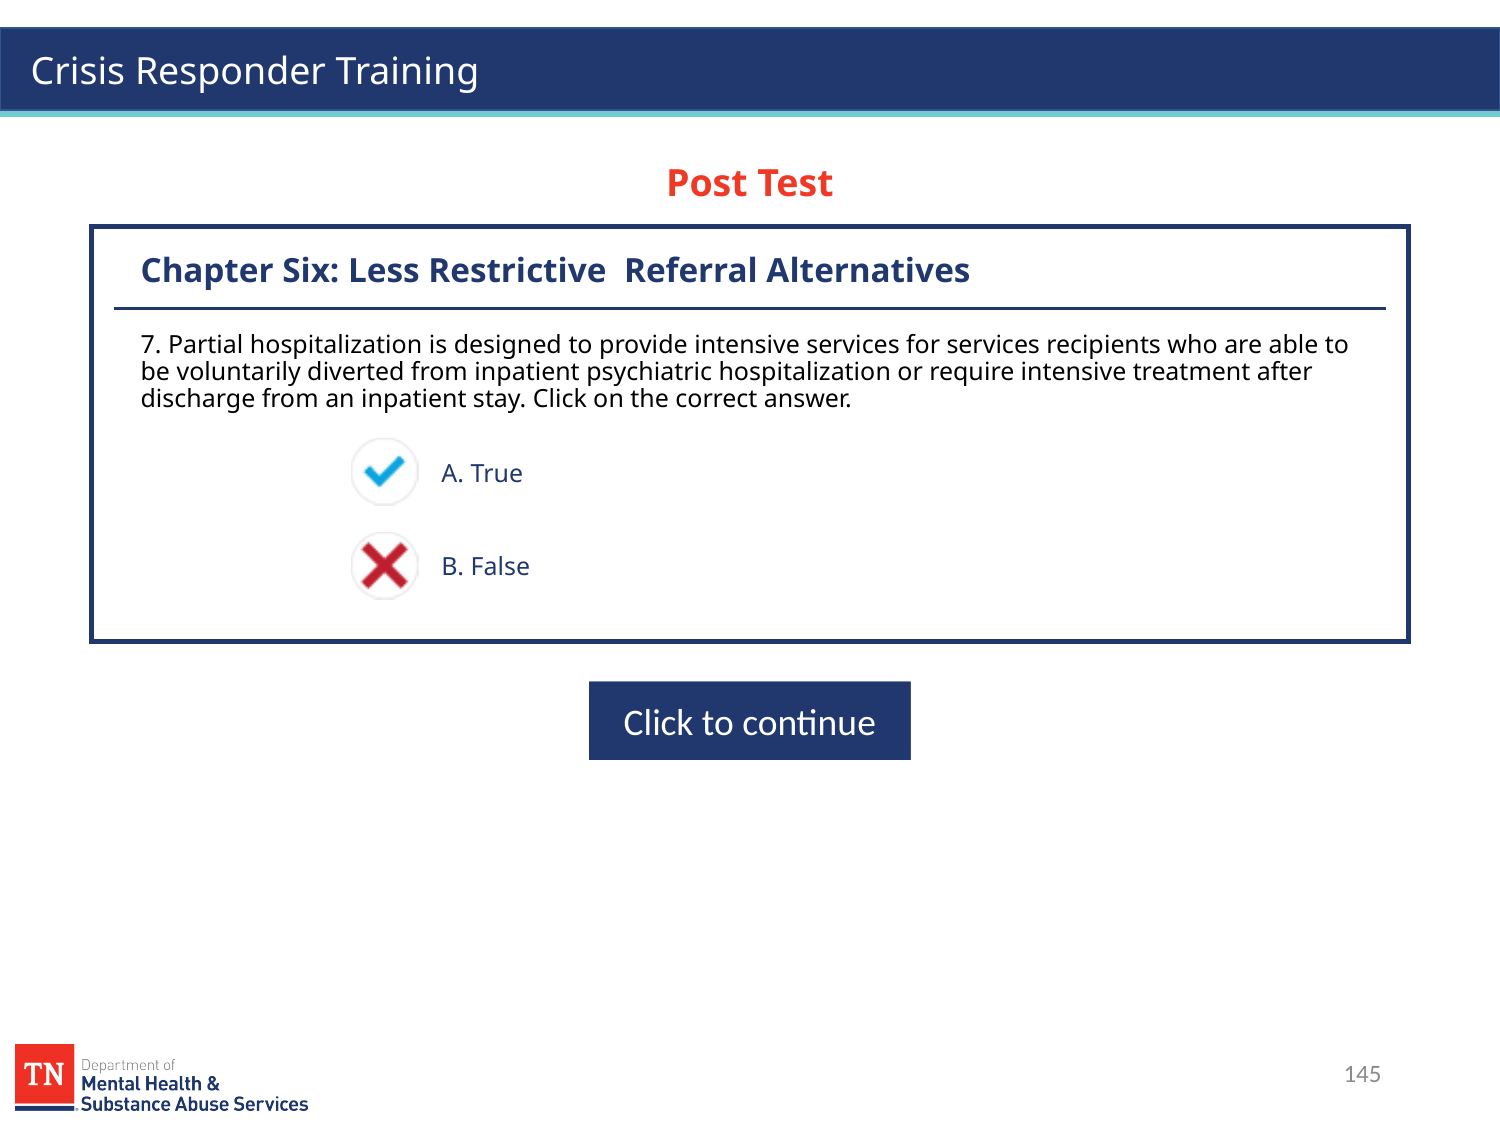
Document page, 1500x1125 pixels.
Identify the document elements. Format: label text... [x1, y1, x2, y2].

picture [351, 532, 419, 600]
text_box [0, 0, 1500, 1125]
picture [351, 438, 419, 506]
text_box Click to continue [588, 681, 912, 761]
